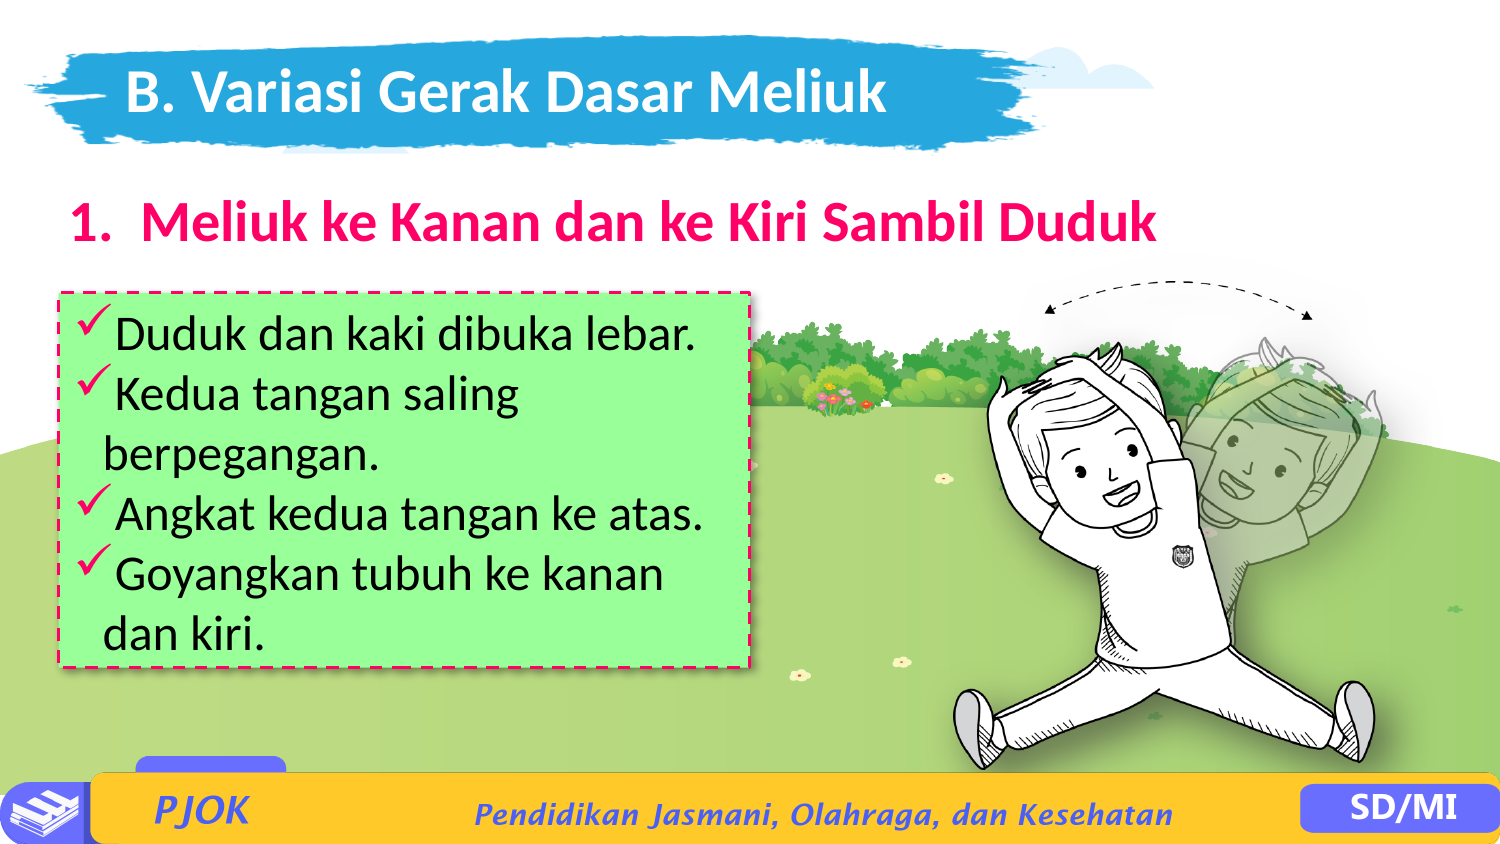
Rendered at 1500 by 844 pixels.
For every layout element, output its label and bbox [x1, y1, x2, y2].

picture [0, 47, 1500, 844]
text_box [24, 34, 1383, 156]
